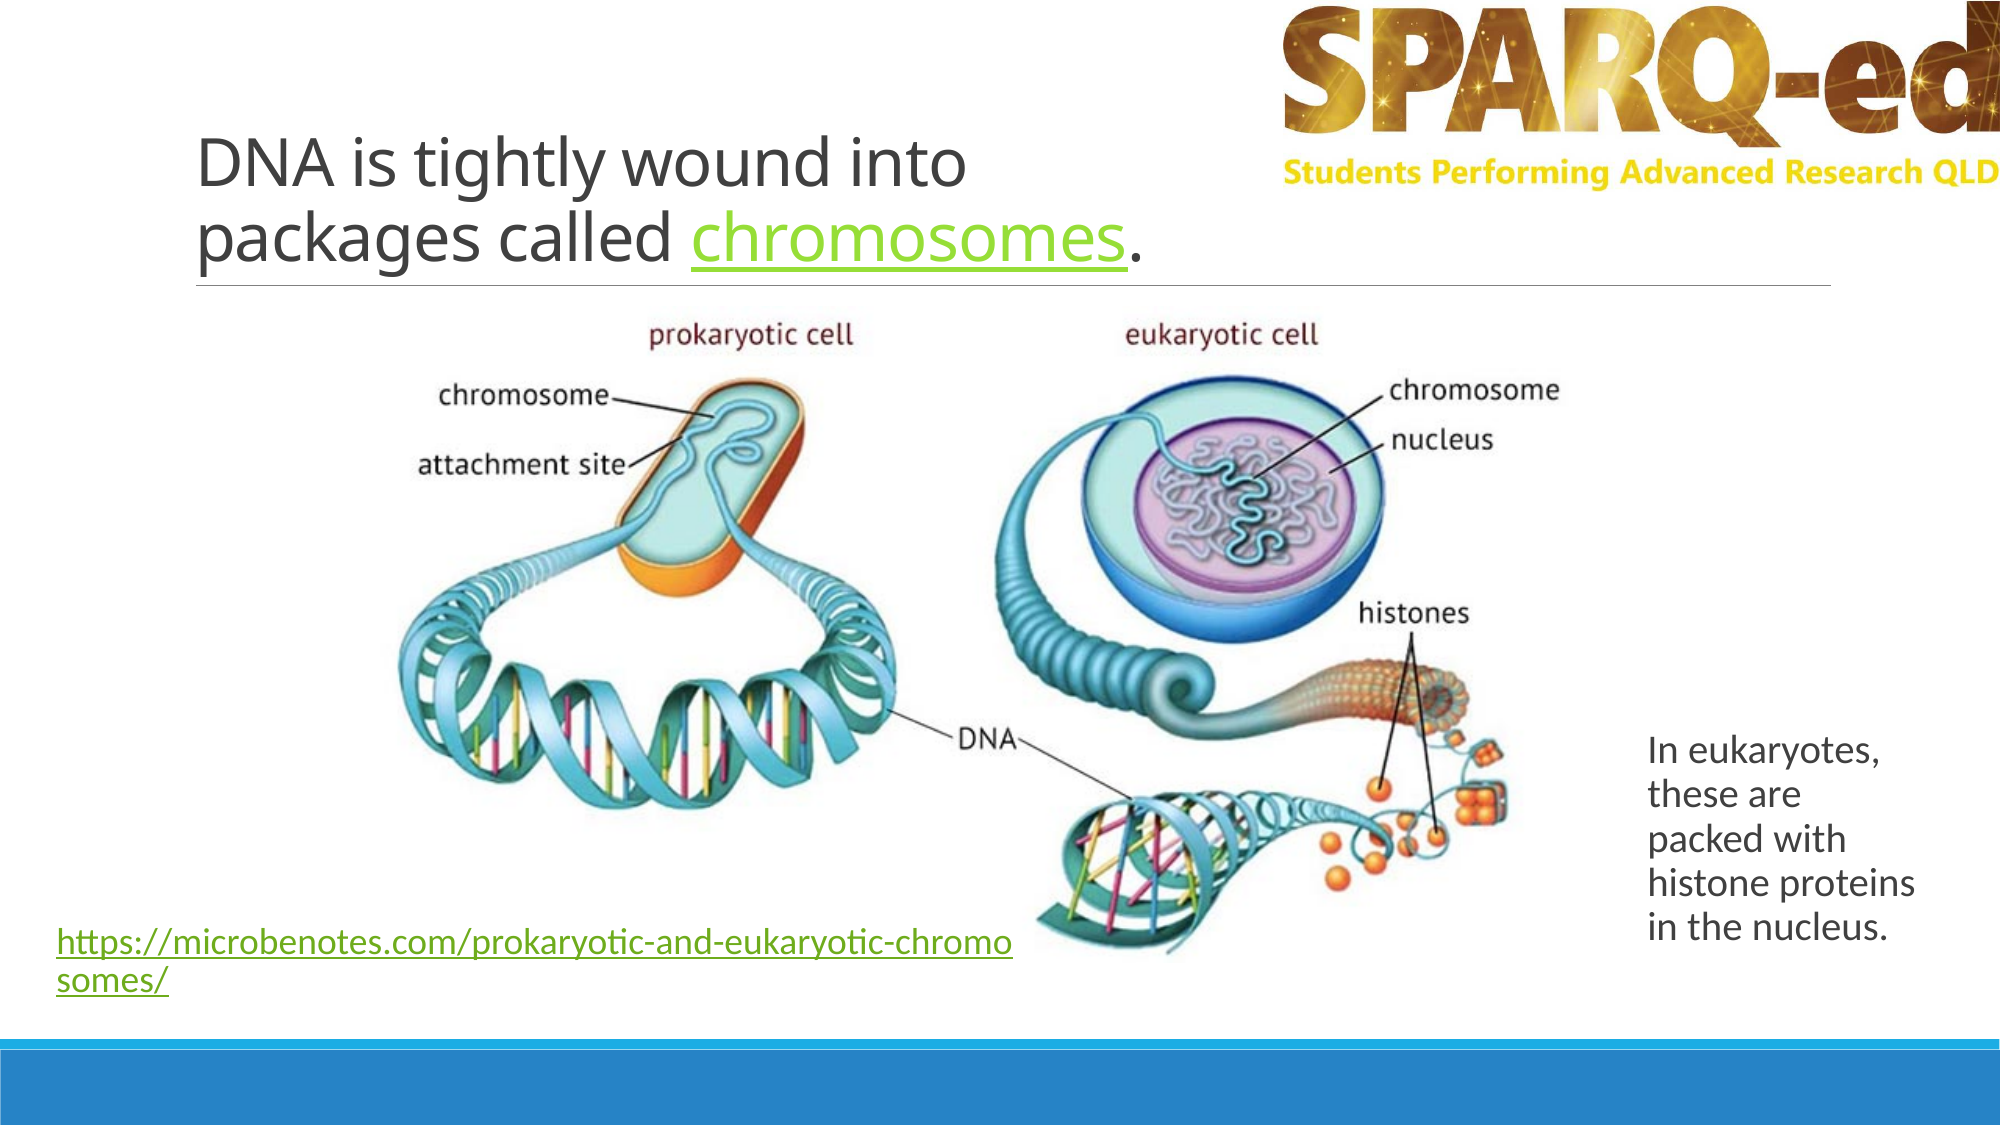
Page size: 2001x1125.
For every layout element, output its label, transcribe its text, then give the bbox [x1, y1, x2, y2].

title DNA is tightly wound into packages called chromosomes. [180, 47, 1217, 285]
picture [1283, 0, 2000, 192]
text_box https://microbenotes.com/prokaryotic-and-eukaryotic-chromosomes/ [41, 909, 349, 970]
picture [347, 306, 1599, 964]
list In eukaryotes, these are packed with histone proteins in the nucleus. [1631, 721, 1918, 959]
